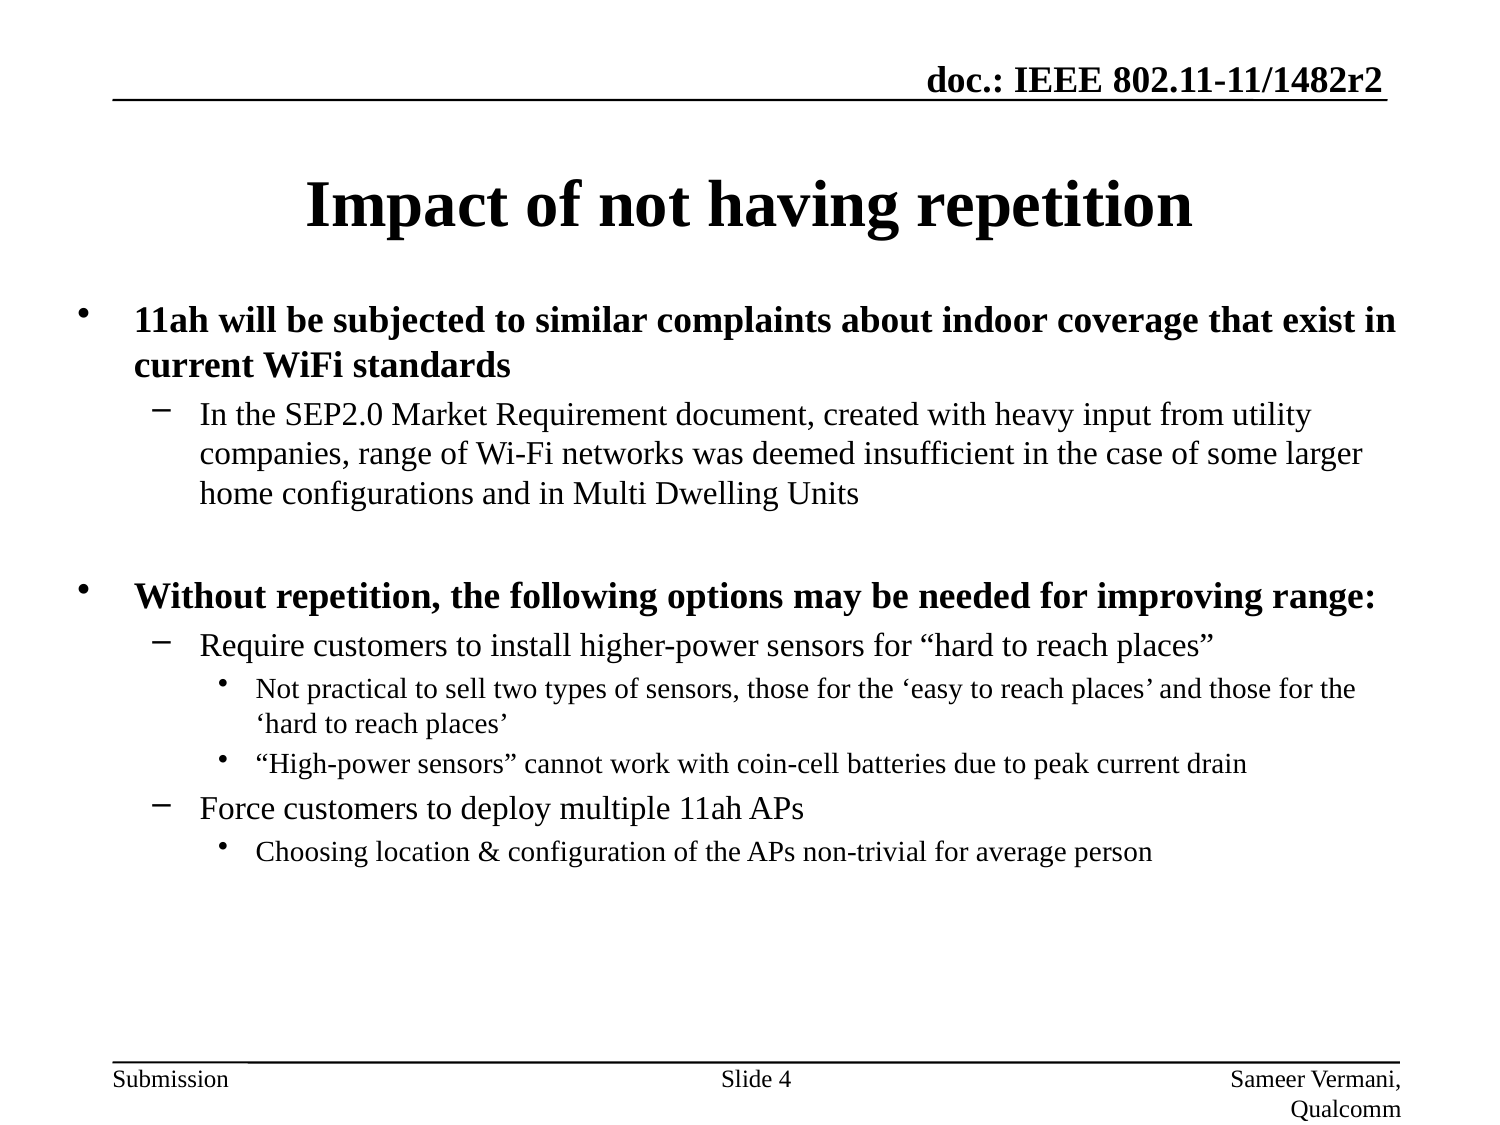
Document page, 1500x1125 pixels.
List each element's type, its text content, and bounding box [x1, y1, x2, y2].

list 11ah will be subjected to similar complaints about indoor coverage that exist in current WiFi standards In the SEP2.0 Market Requirement document, created with heavy input from utility companies, range of Wi-Fi networks was deemed insufficient in the case of some larger home configurations and in Multi Dwelling Units Without repetition, the following options may be needed for improving range: Require customers to install higher-power sensors for “hard to reach places” Not practical to sell two types of sensors, those for the ‘easy to reach places’ and those for the ‘hard to reach places’ “High-power sensors” cannot work with coin-cell batteries due to peak current drain Force customers to deploy multiple 11ah APs Choosing location & configuration of the APs non-trivial for average person [62, 287, 1425, 1050]
title Impact of not having repetition [112, 112, 1388, 287]
slide_number Slide 4 [712, 1062, 800, 1093]
footer Sameer Vermani, Qualcomm [1148, 1062, 1402, 1093]
